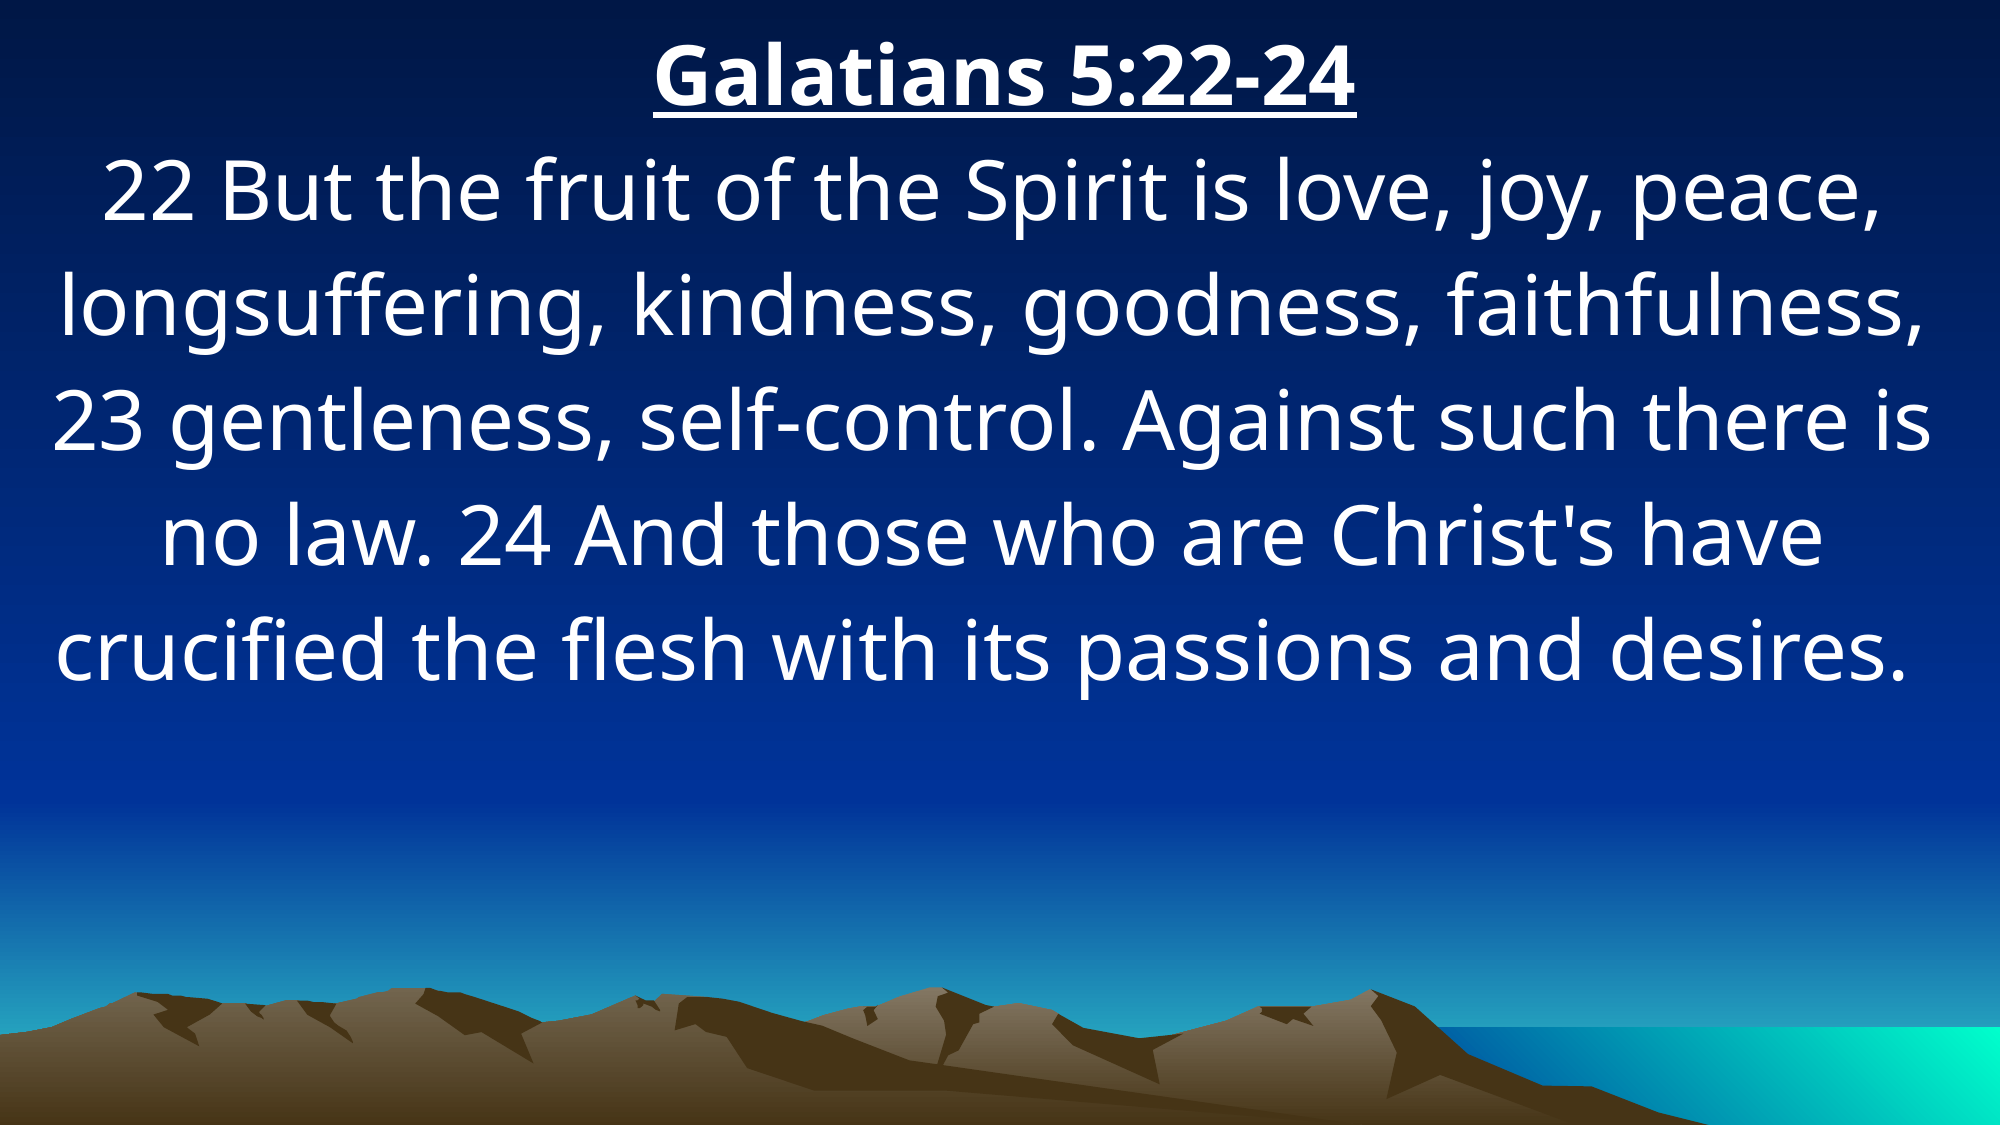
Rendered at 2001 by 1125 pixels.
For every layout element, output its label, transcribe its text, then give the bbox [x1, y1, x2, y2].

text_box Galatians 5:22-24 22 But the fruit of the Spirit is love, joy, peace, longsuffering, kindness, goodness, faithfulness, 23 gentleness, self-control. Against such there is no law. 24 And those who are Christ's have crucified the flesh with its passions and desires. [12, 0, 1975, 988]
